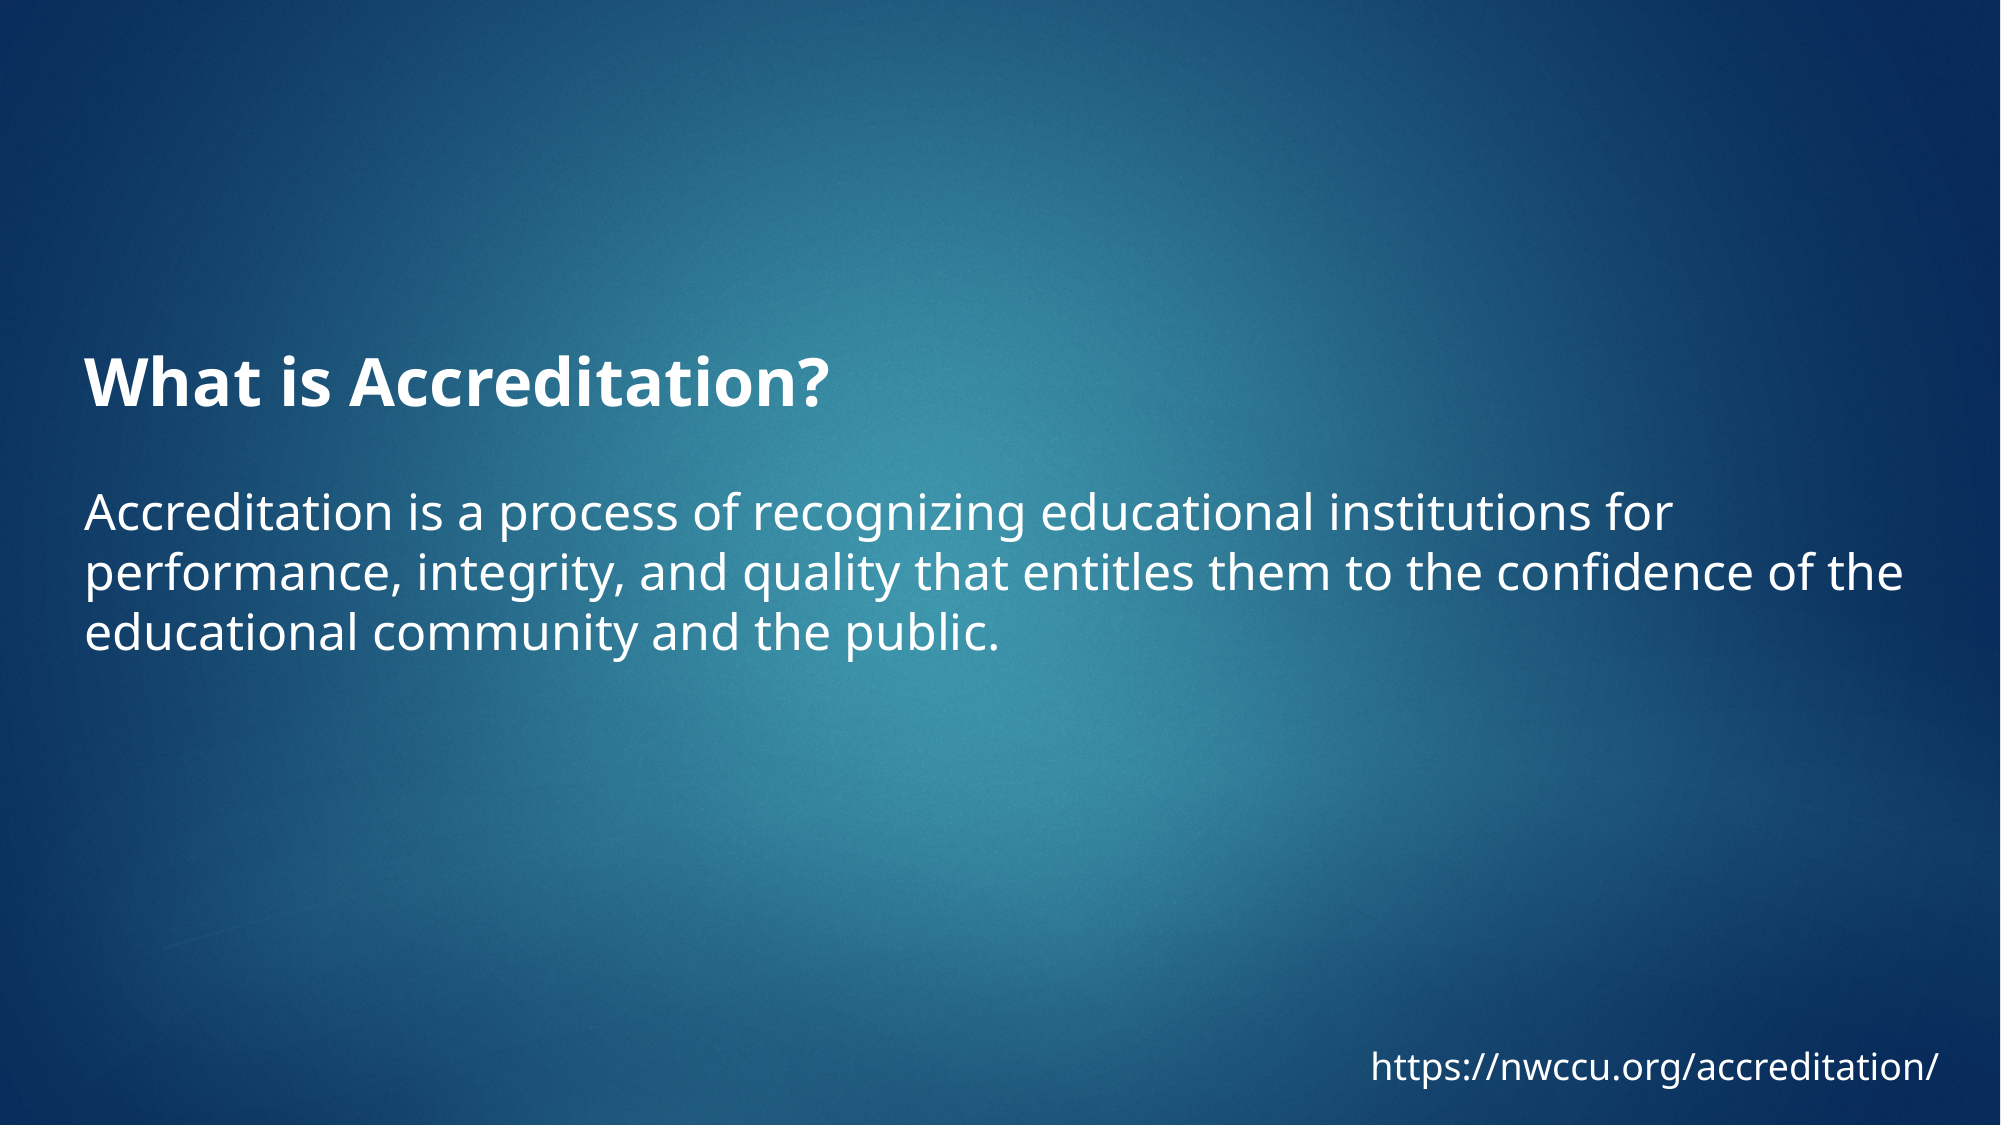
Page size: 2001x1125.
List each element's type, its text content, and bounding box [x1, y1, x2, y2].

text_box https://nwccu.org/accreditation/ [1355, 1035, 1955, 1096]
text_box What is Accreditation? Accreditation is a process of recognizing educational institutions for performance, integrity, and quality that entitles them to the confidence of the educational community and the public. [69, 332, 1930, 668]
